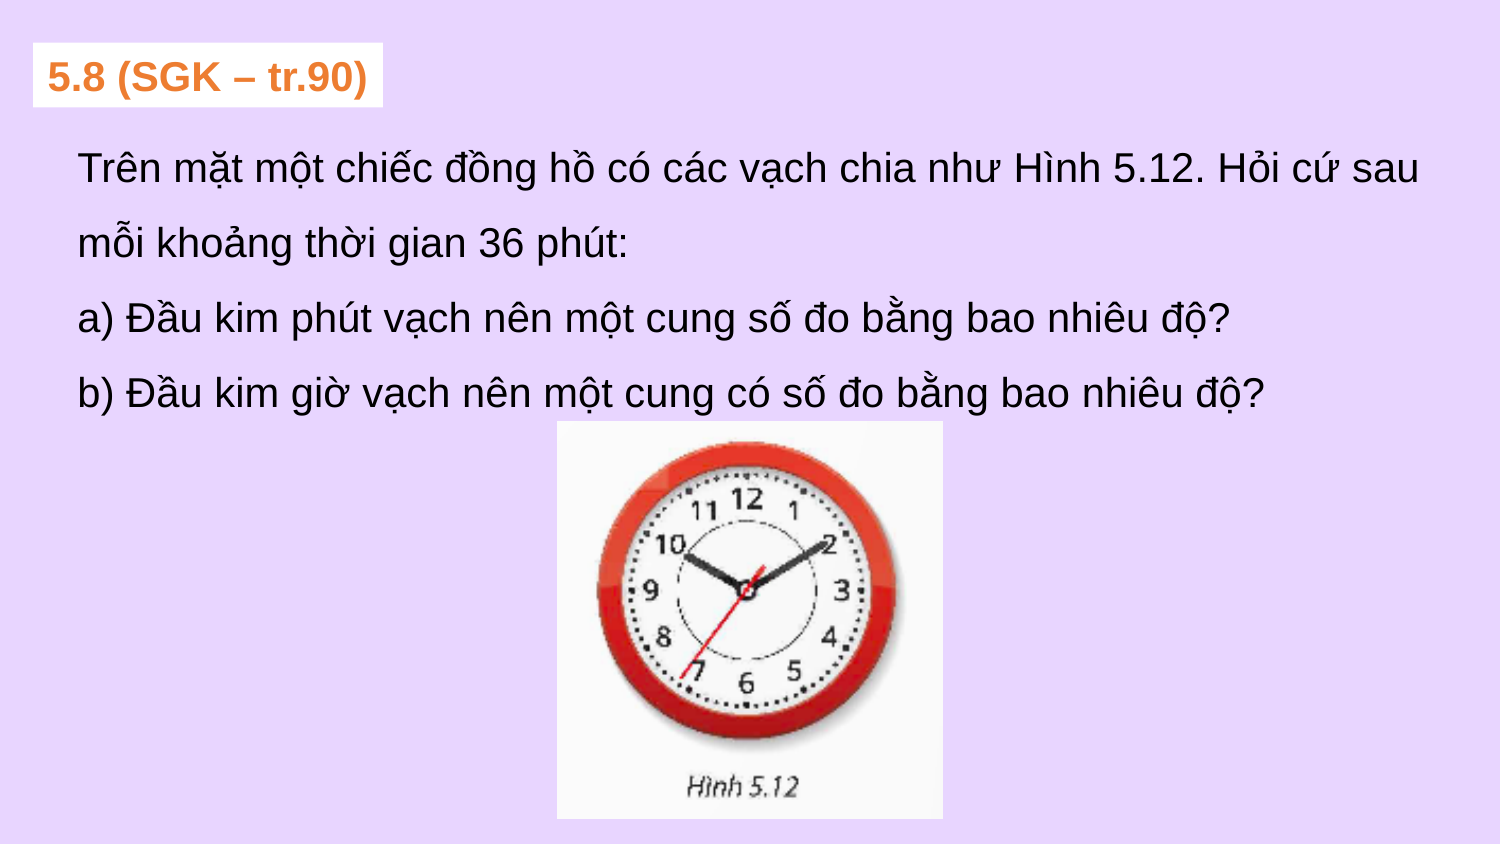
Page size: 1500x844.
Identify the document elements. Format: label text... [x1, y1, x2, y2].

picture [557, 421, 943, 819]
text_box 5.8 (SGK – tr.90) [33, 42, 383, 108]
text_box Trên mặt một chiếc đồng hồ có các vạch chia như Hình 5.12. Hỏi cứ sau mỗi khoảng thời gian 36 phút: a) Đầu kim phút vạch nên một cung số đo bằng bao nhiêu độ? b) Đầu kim giờ vạch nên một cung có số đo bằng bao nhiêu độ? [62, 108, 1438, 423]
